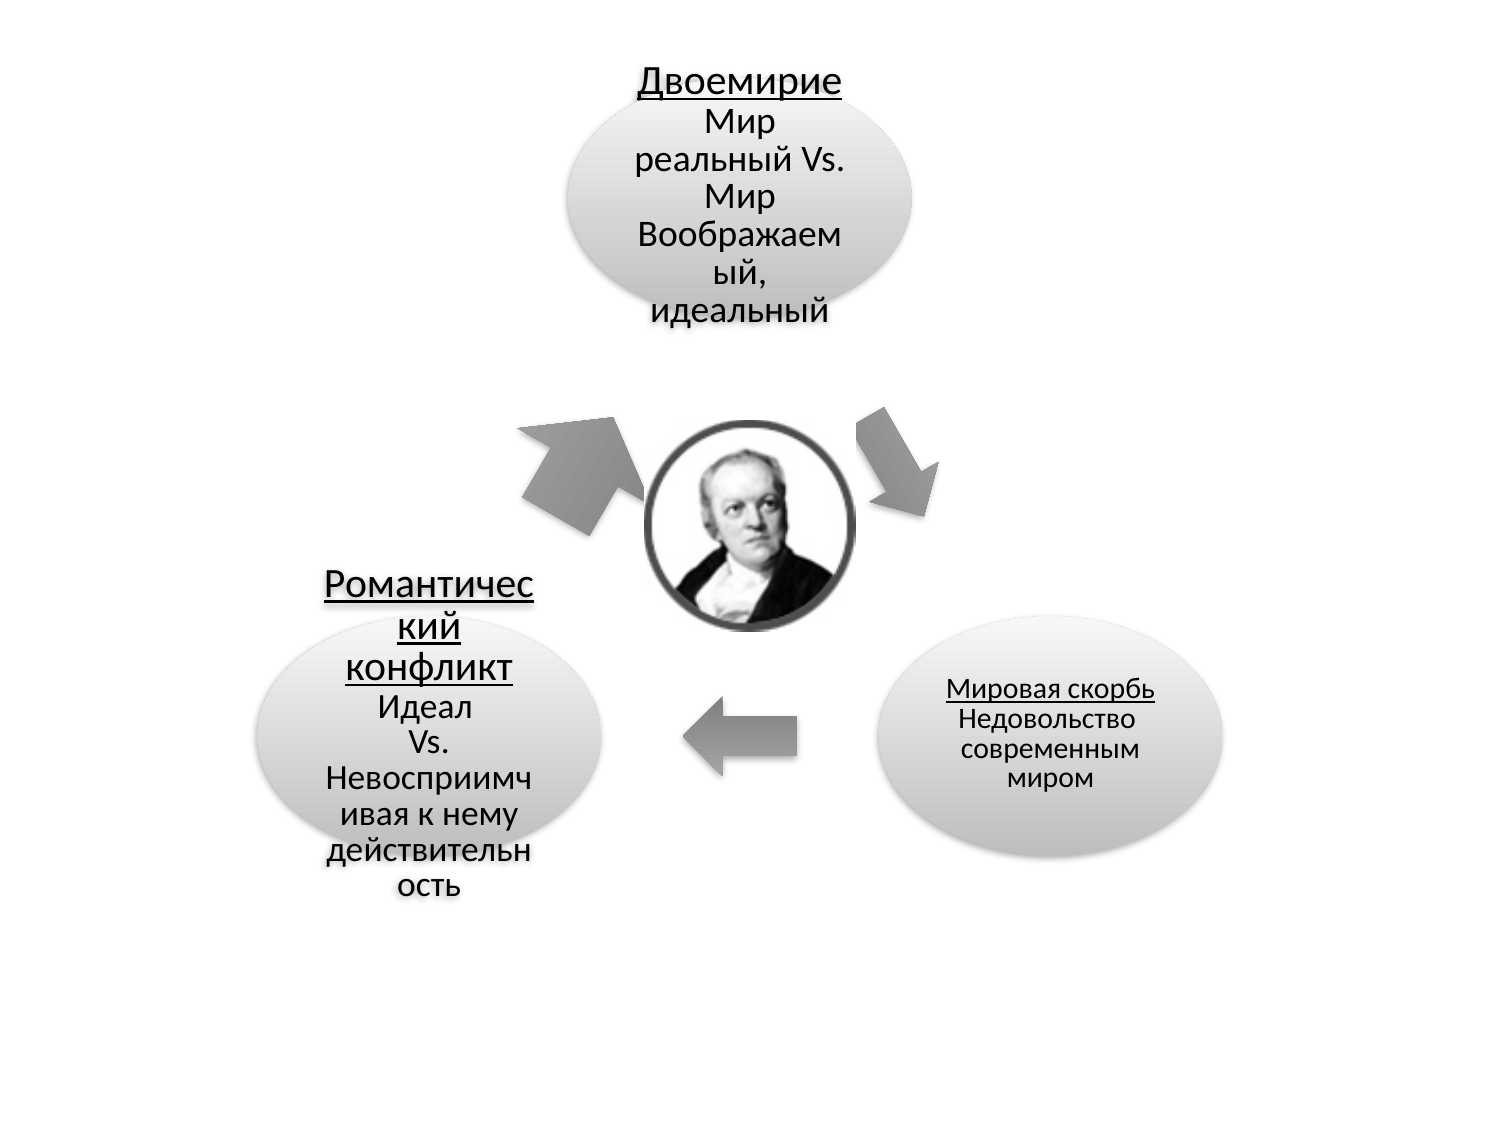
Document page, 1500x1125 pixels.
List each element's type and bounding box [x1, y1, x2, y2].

picture [644, 420, 856, 632]
list [52, 77, 1427, 1036]
